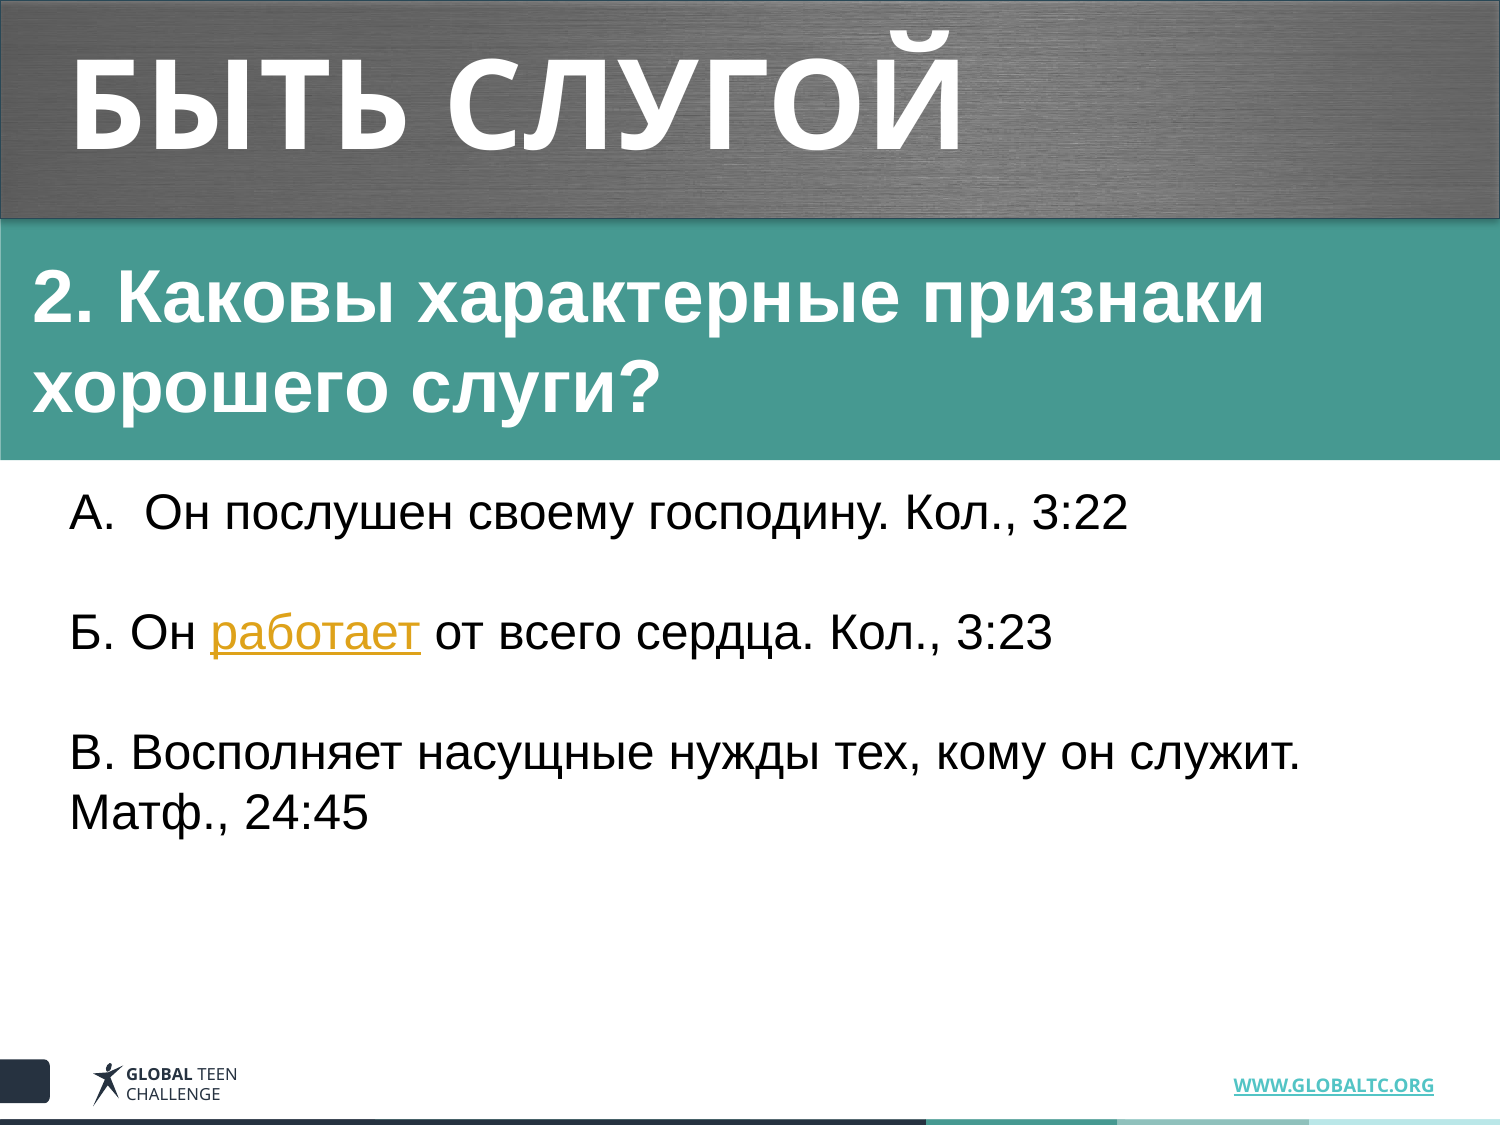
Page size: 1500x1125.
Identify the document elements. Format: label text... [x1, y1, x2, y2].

text_box Он послушен своему господину. Кол., 3:22 Б. Он работает от всего сердца. Кол., 3:23 B. Восполняет насущные нужды тех, кому он служит. Матф., 24:45 [54, 472, 1445, 847]
title БЫТЬ СЛУГОЙ [57, 49, 1136, 169]
text_box [0, 0, 1500, 217]
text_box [0, 218, 1500, 461]
